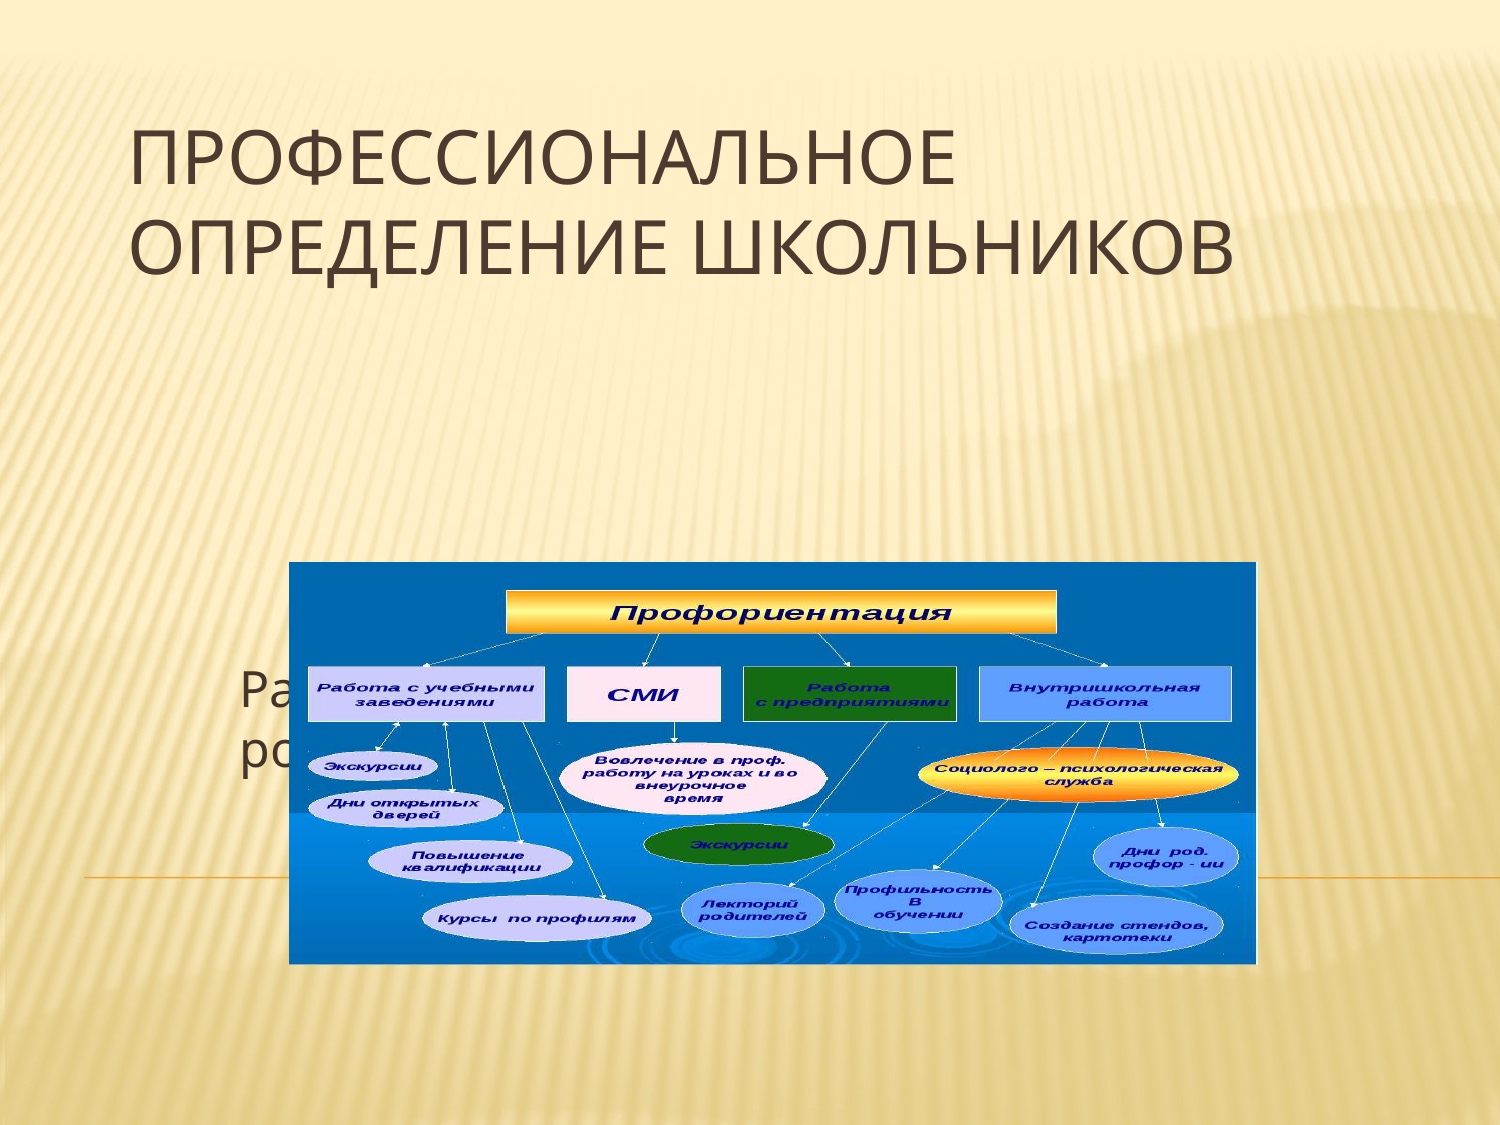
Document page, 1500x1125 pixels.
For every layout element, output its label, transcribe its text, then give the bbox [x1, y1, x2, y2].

picture [288, 562, 1259, 965]
subtitle Работа классного руководителя с родителями [225, 361, 1275, 925]
title Профессиональное определение школьников [112, 101, 1388, 338]
